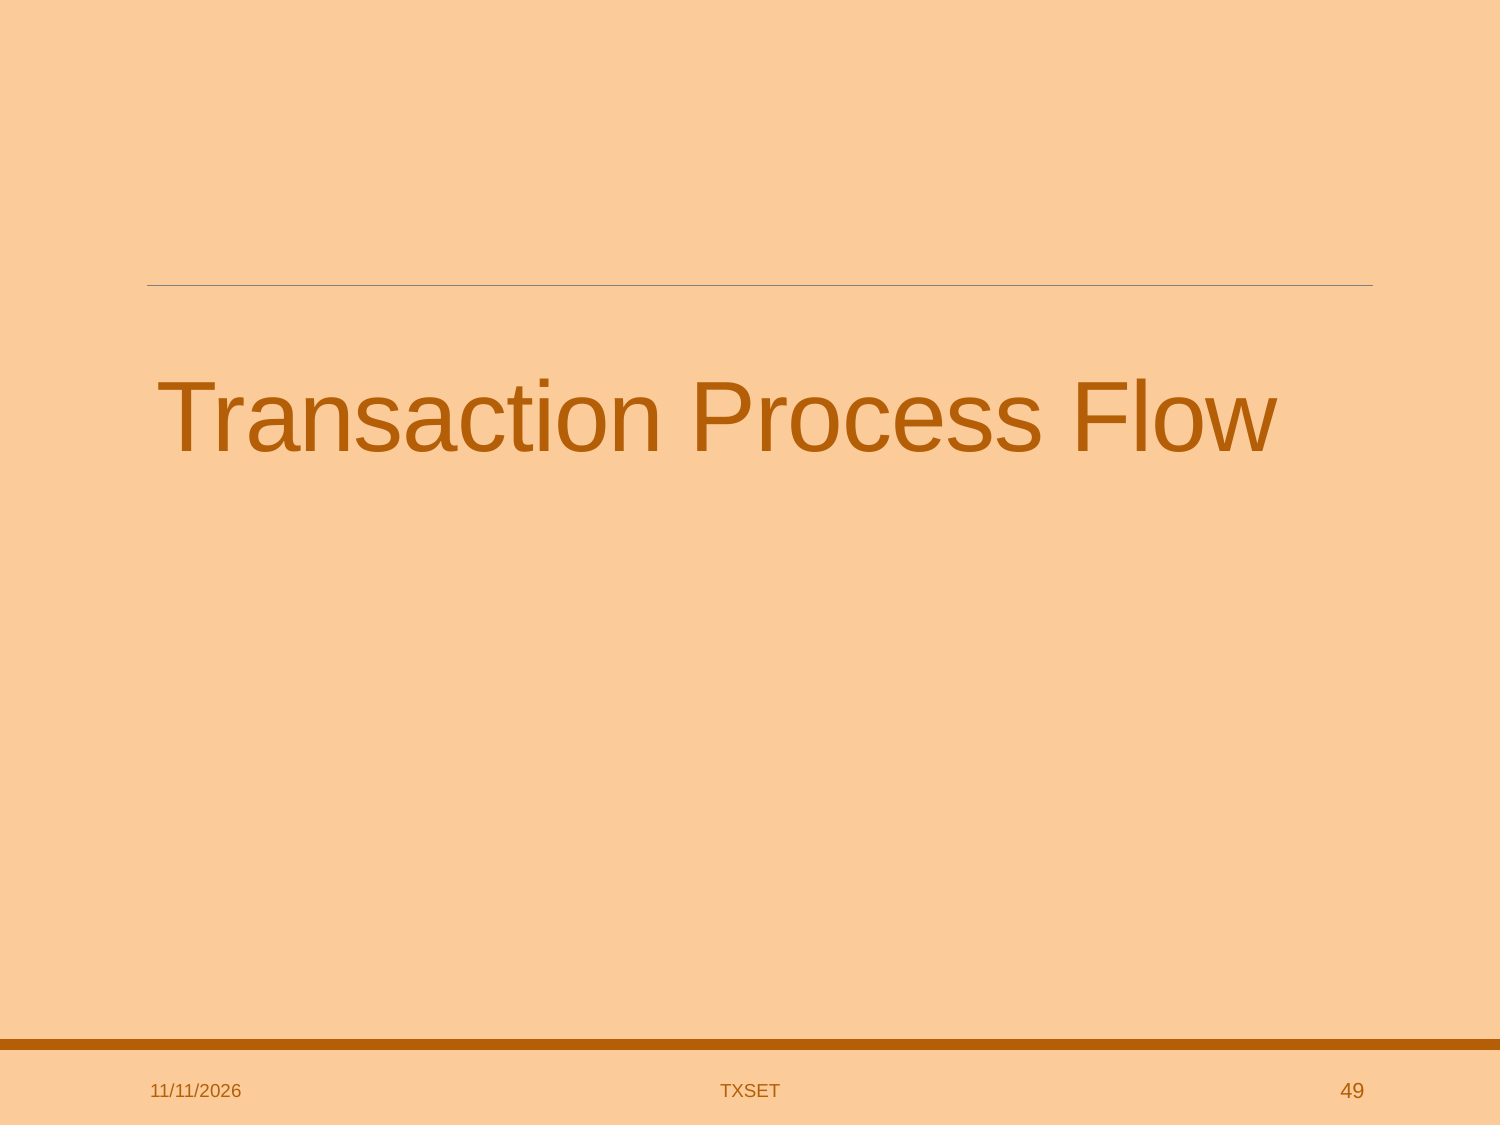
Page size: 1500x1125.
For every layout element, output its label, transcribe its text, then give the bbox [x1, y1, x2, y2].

title Transaction Process Flow [141, 362, 1380, 601]
footer TxSET [453, 1059, 1047, 1120]
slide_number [135, 1059, 440, 1120]
slide_number 49 [1218, 1059, 1380, 1120]
